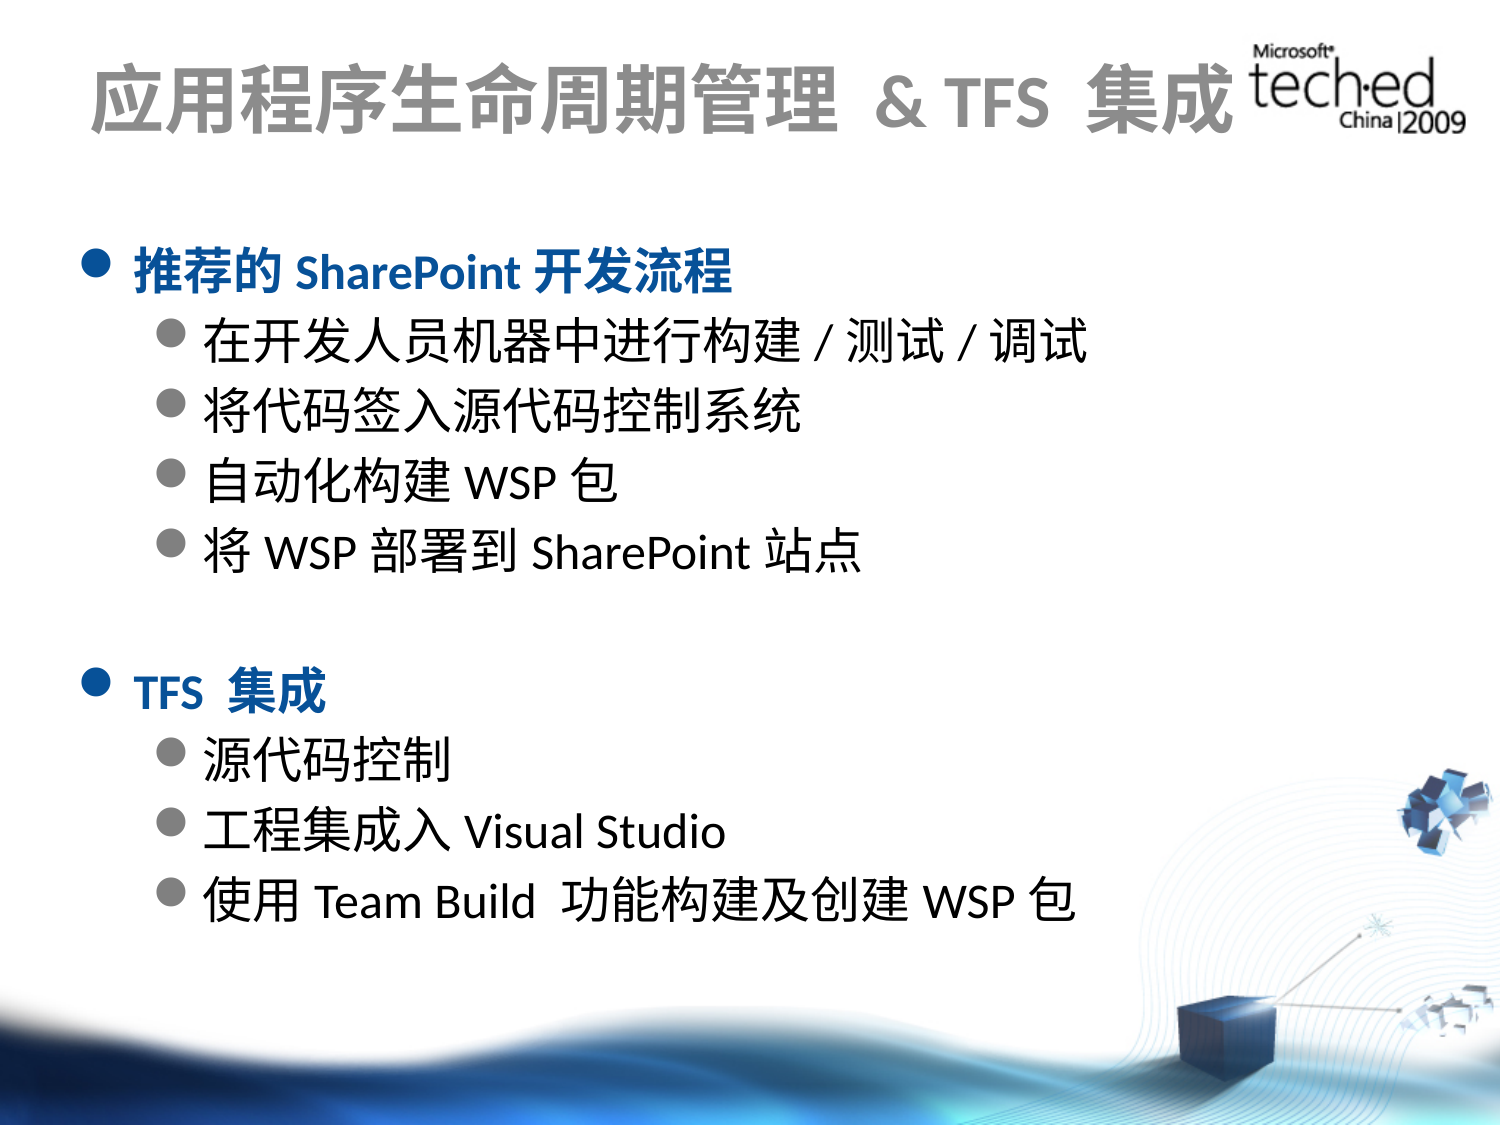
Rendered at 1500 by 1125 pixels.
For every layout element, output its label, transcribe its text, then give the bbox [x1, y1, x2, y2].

list 推荐的SharePoint开发流程 在开发人员机器中进行构建/测试/调试 将代码签入源代码控制系统 自动化构建WSP包 将WSP部署到SharePoint站点 TFS 集成 源代码控制 工程集成入Visual Studio 使用Team Build 功能构建及创建WSP包 [62, 231, 1438, 927]
title 应用程序生命周期管理 & TFS 集成 [75, 45, 1425, 231]
picture [0, 0, 1500, 1125]
